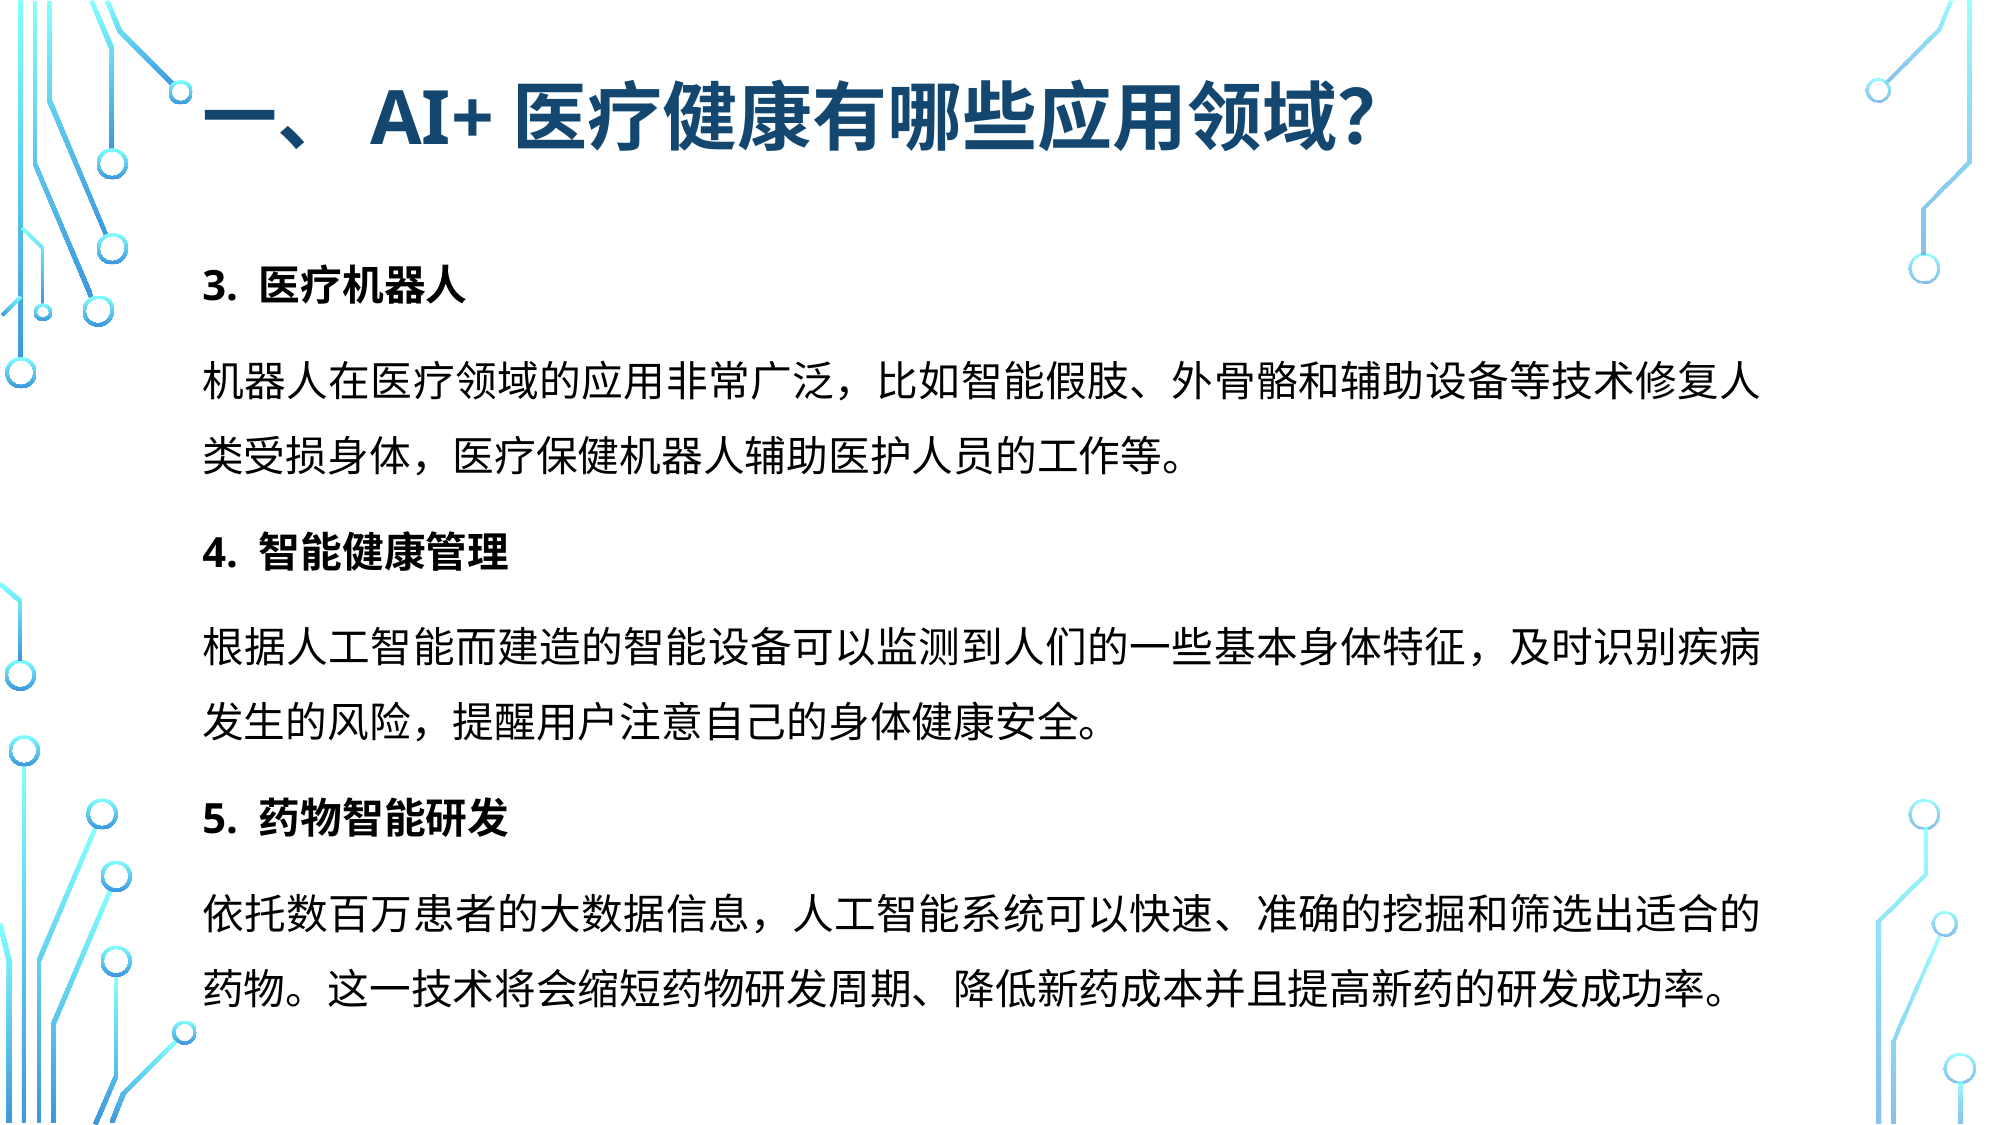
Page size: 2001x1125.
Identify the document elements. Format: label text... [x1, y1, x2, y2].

title 一、AI+医疗健康有哪些应用领域？ [187, 0, 1813, 242]
list 3. 医疗机器人 机器人在医疗领域的应用非常广泛，比如智能假肢、外骨骼和辅助设备等技术修复人类受损身体，医疗保健机器人辅助医护人员的工作等。 4. 智能健康管理 根据人工智能而建造的智能设备可以监测到人们的一些基本身体特征，及时识别疾病发生的风险，提醒用户注意自己的身体健康安全。 5. 药物智能研发 依托数百万患者的大数据信息，人工智能系统可以快速、准确的挖掘和筛选出适合的药物。这一技术将会缩短药物研发周期、降低新药成本并且提高新药的研发成功率。 [187, 242, 1777, 1002]
